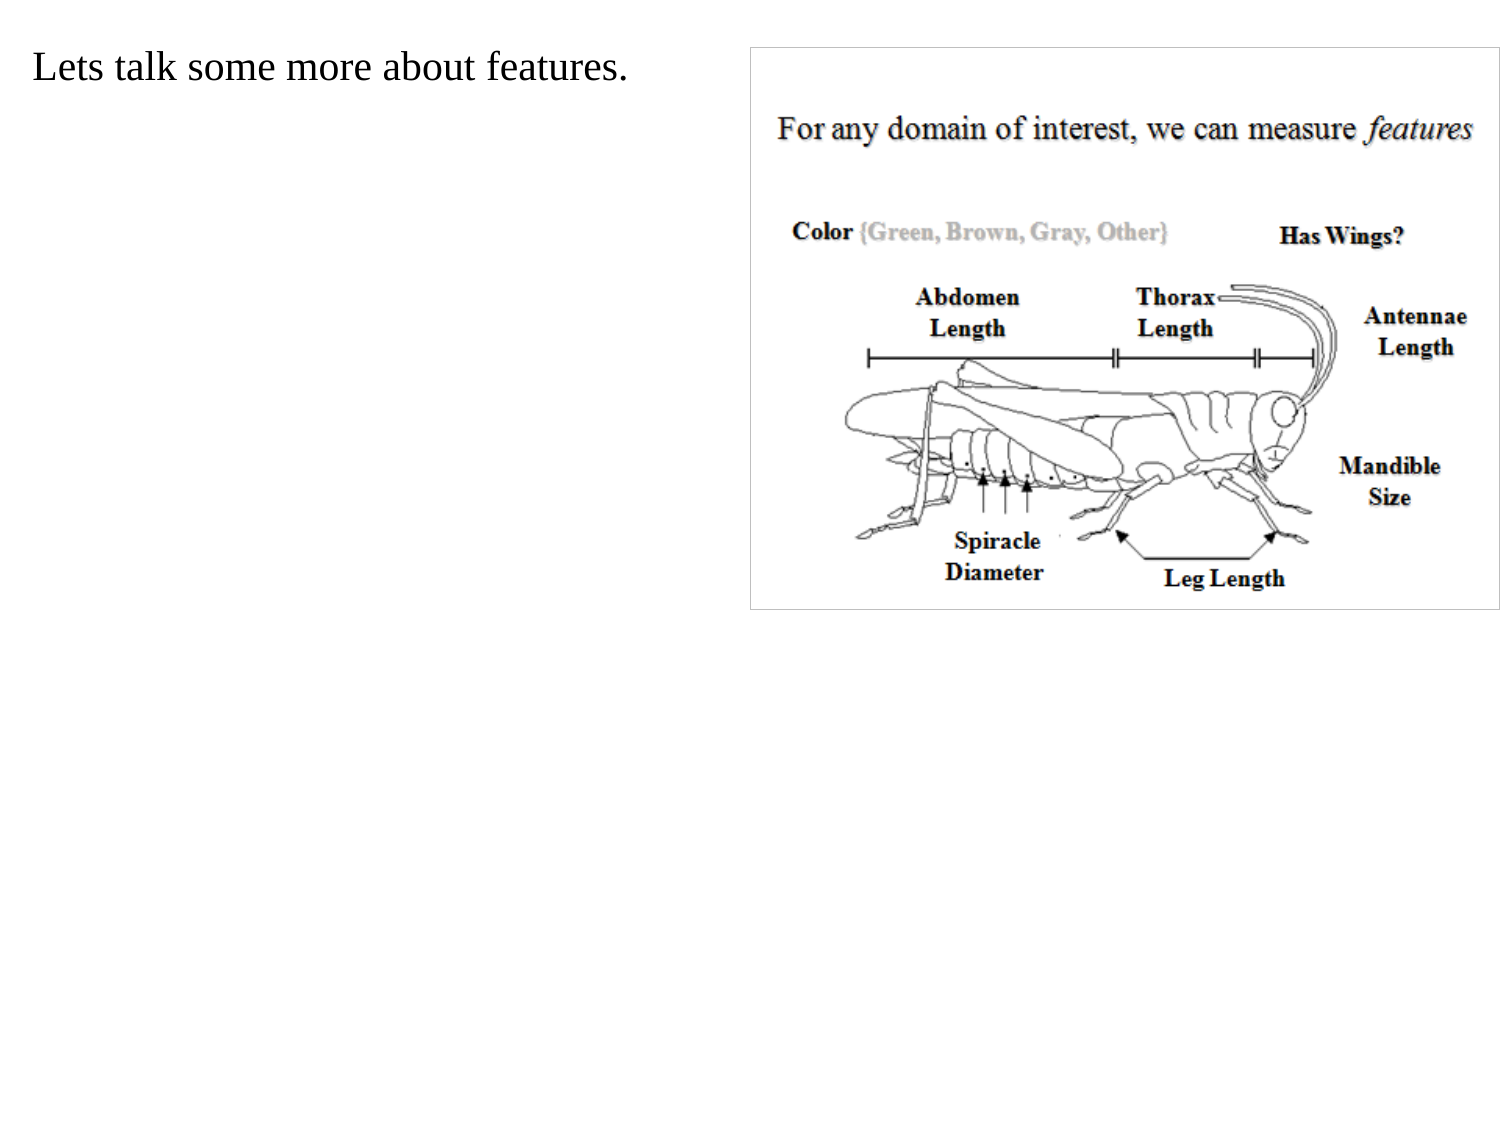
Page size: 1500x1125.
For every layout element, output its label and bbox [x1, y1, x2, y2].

text_box [17, 31, 845, 156]
picture [749, 46, 1500, 610]
